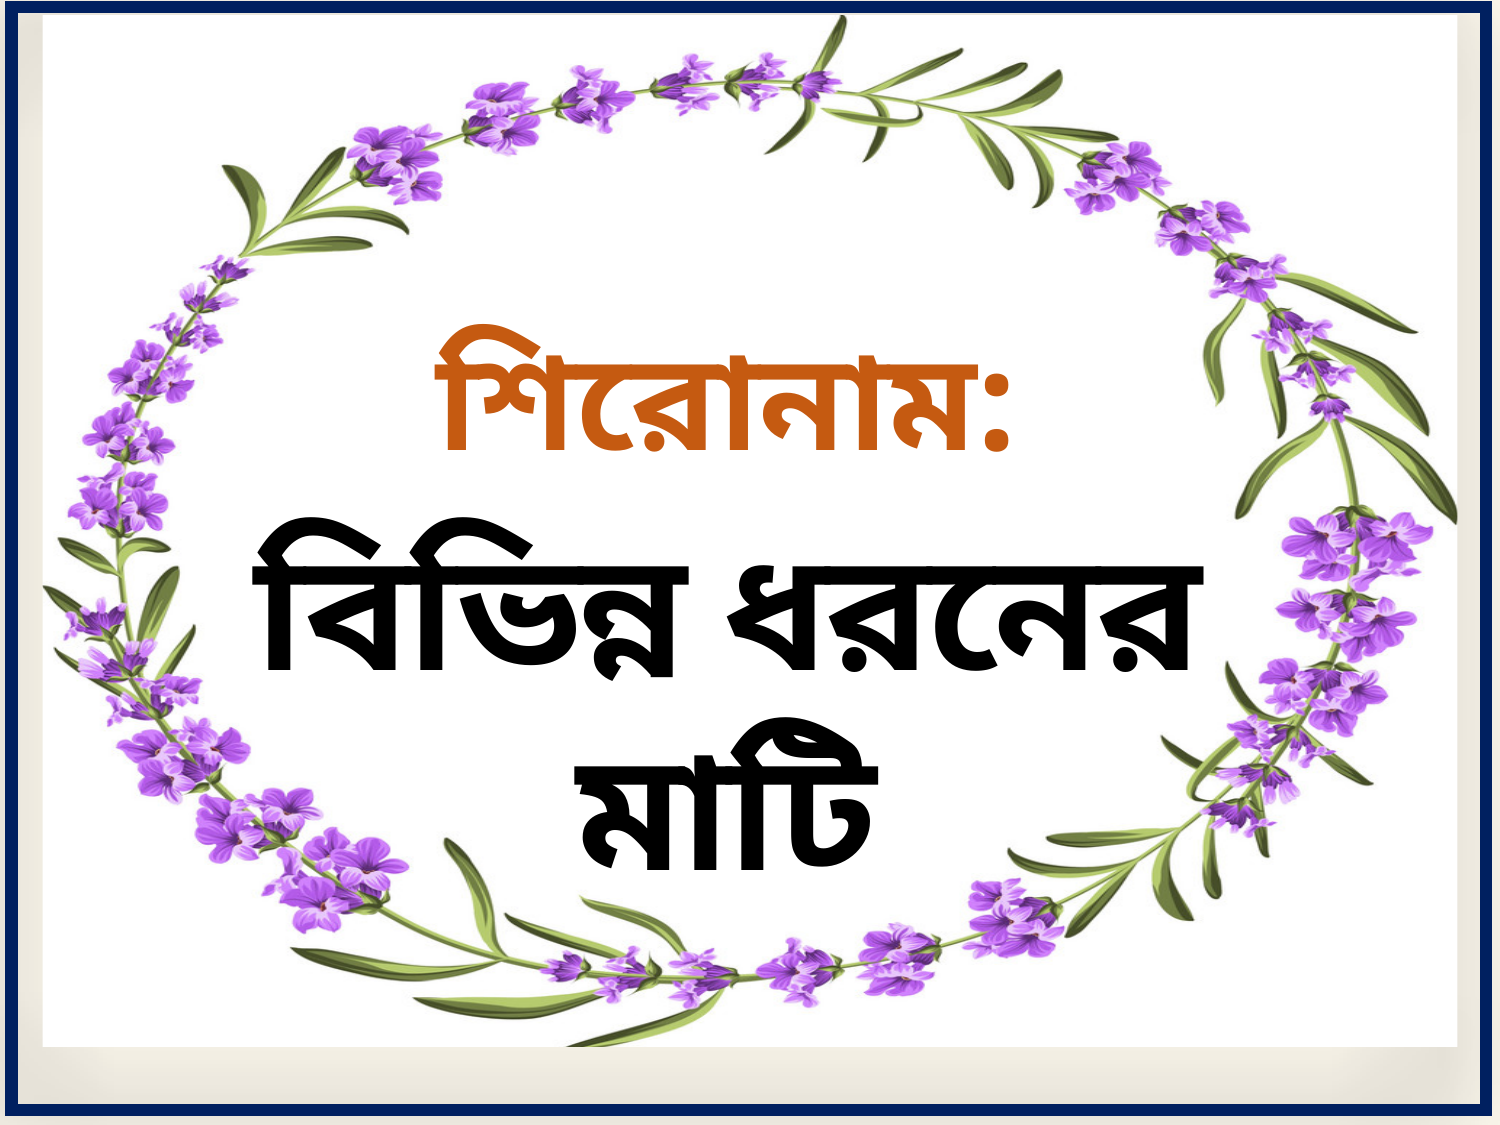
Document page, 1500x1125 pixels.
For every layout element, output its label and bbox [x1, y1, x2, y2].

picture [42, 14, 1458, 1047]
text_box [10, 6, 1487, 1111]
